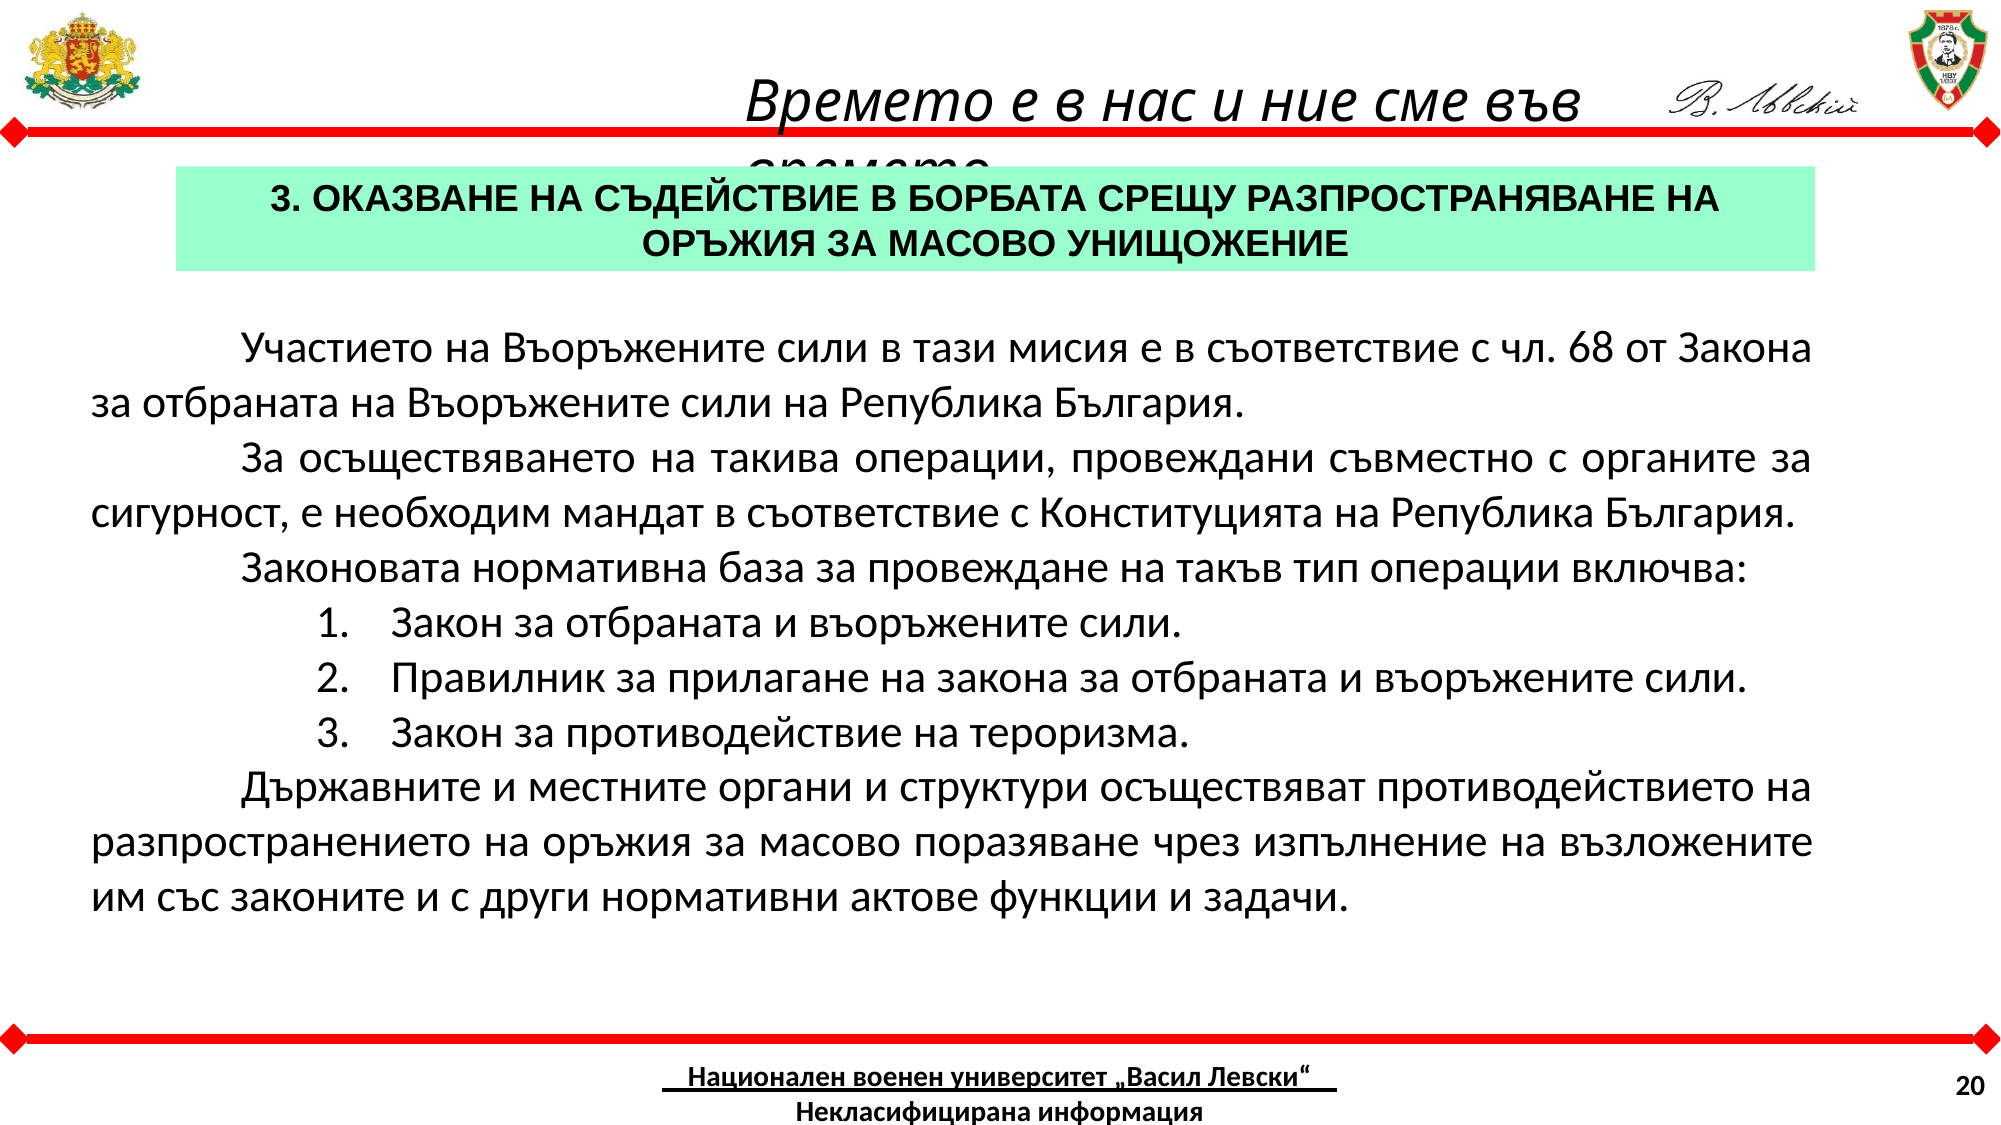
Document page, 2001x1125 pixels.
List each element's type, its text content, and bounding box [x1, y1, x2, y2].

footer Национален военен университет „Васил Левски“ Некласифицирана информация [662, 1079, 1338, 1110]
picture [1908, 10, 1988, 111]
text_box 3. ОКАЗВАНЕ НА СЪДЕЙСТВИЕ В БОРБАТА СРЕЩУ РАЗПРОСТРАНЯВАНЕ НА ОРЪЖИЯ ЗА МАСОВО УНИЩОЖЕНИЕ [176, 166, 1815, 272]
picture [1666, 78, 1861, 120]
text_box Участието на Въоръжените сили в тази мисия е в съответствие с чл. 68 от Закона за отбраната на Въоръжените сили на Република България. За осъществяването на такива операции, провеждани съвместно с органите за сигурност, е необходим мандат в съответствие с Конституцията на Република България. Законовата нормативна база за провеждане на такъв тип операции включва: Закон за отбраната и въоръжените сили. Правилник за прилагане на закона за отбраната и въоръжените сили. Закон за противодействие на тероризма. Държавните и местните органи и структури осъществяват противодействието на разпространението на оръжия за масово поразяване чрез изпълнение на възложените им със законите и с други нормативни актове функции и задачи. [76, 308, 1829, 1079]
slide_number 20 [1412, 1058, 2000, 1119]
picture [22, 10, 142, 111]
